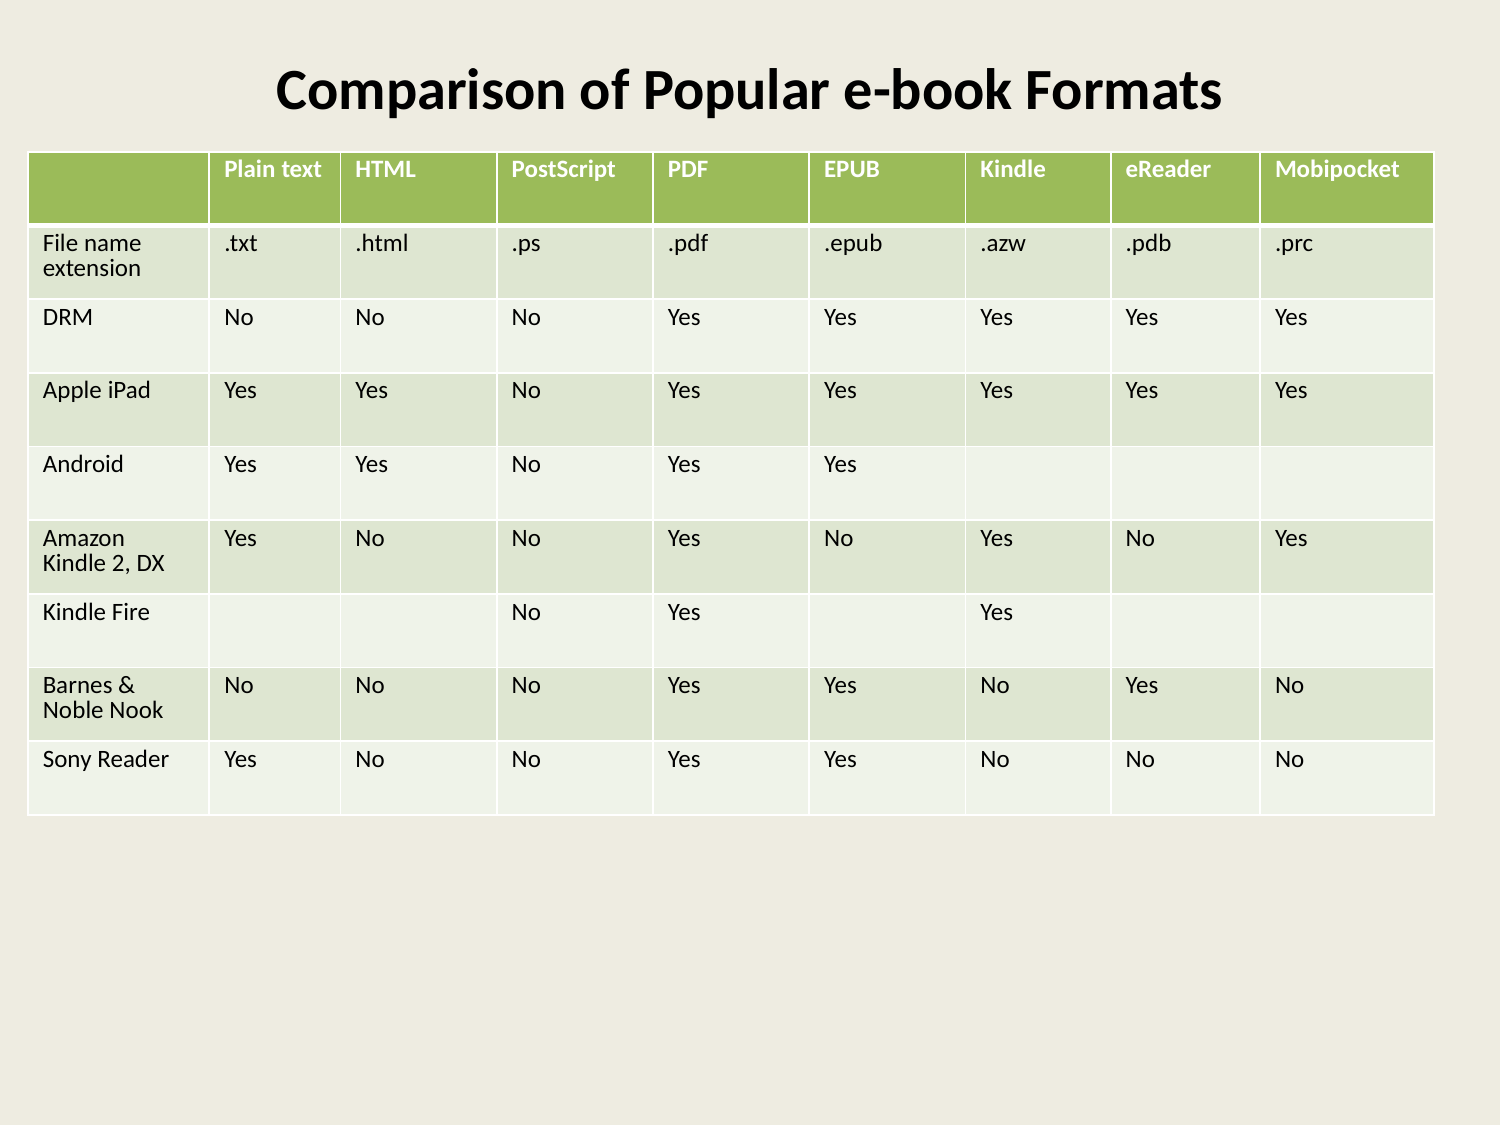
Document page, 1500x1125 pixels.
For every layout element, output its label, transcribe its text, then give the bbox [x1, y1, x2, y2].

table_cell Yes [654, 374, 808, 446]
table_cell Yes [210, 742, 340, 814]
table_cell [966, 447, 1110, 519]
table_header HTML [341, 153, 496, 223]
table_cell No [341, 742, 496, 814]
table_cell No [966, 742, 1110, 814]
table_cell No [210, 300, 340, 372]
table_cell No [1261, 668, 1433, 740]
table_cell [341, 595, 496, 667]
table_cell Yes [1112, 668, 1259, 740]
table_cell Barnes & Noble Nook [29, 668, 208, 740]
table_cell Yes [654, 300, 808, 372]
table_cell No [498, 668, 652, 740]
table_cell Kindle Fire [29, 595, 208, 667]
table_cell Yes [810, 374, 965, 446]
table_cell Yes [210, 374, 340, 446]
table_header PDF [654, 153, 808, 223]
table_cell Yes [654, 521, 808, 593]
table_cell Yes [210, 521, 340, 593]
table_cell Yes [654, 668, 808, 740]
table_cell .txt [210, 228, 340, 298]
table_cell Yes [810, 742, 965, 814]
table_cell Yes [1112, 374, 1259, 446]
table_cell No [810, 521, 965, 593]
table_cell Sony Reader [29, 742, 208, 814]
table_cell Yes [1261, 300, 1433, 372]
table_cell Android [29, 447, 208, 519]
table_cell [810, 595, 965, 667]
table_cell [1261, 447, 1433, 519]
table_header [29, 153, 208, 223]
table_cell Yes [966, 374, 1110, 446]
table_cell Yes [1261, 374, 1433, 446]
table_cell Yes [654, 742, 808, 814]
table_cell .pdf [654, 228, 808, 298]
table_cell Yes [810, 300, 965, 372]
table_cell Yes [1261, 521, 1433, 593]
table_cell [1112, 447, 1259, 519]
table_cell Apple iPad [29, 374, 208, 446]
table_cell No [966, 668, 1110, 740]
table_cell No [498, 300, 652, 372]
title Comparison of Popular e-book Formats [75, 45, 1425, 127]
table_cell No [341, 300, 496, 372]
table_cell No [1261, 742, 1433, 814]
table_cell [1261, 595, 1433, 667]
table_cell Yes [810, 668, 965, 740]
table_cell No [498, 447, 652, 519]
table_cell Yes [654, 447, 808, 519]
table_cell .epub [810, 228, 965, 298]
table_cell No [1112, 742, 1259, 814]
table_cell DRM [29, 300, 208, 372]
table_cell Yes [810, 447, 965, 519]
table_cell Yes [1112, 300, 1259, 372]
table_cell Yes [966, 595, 1110, 667]
table_cell Yes [210, 447, 340, 519]
table_cell No [341, 668, 496, 740]
table_cell .ps [498, 228, 652, 298]
table_cell No [498, 374, 652, 446]
table_cell .azw [966, 228, 1110, 298]
table_cell No [210, 668, 340, 740]
table_cell .html [341, 228, 496, 298]
table_header PostScript [498, 153, 652, 223]
table_cell Yes [341, 374, 496, 446]
table_cell No [498, 742, 652, 814]
table_cell [1112, 595, 1259, 667]
table_cell No [498, 521, 652, 593]
table_header EPUB [810, 153, 965, 223]
table_cell .prc [1261, 228, 1433, 298]
table_cell File name extension [29, 228, 208, 298]
table_cell [210, 595, 340, 667]
table_cell No [1112, 521, 1259, 593]
table_cell Yes [654, 595, 808, 667]
table_header eReader [1112, 153, 1259, 223]
table_cell No [341, 521, 496, 593]
table_header Kindle [966, 153, 1110, 223]
table_header Mobipocket [1261, 153, 1433, 223]
table_header Plain text [210, 153, 340, 223]
table_cell Amazon Kindle 2, DX [29, 521, 208, 593]
table_cell No [498, 595, 652, 667]
table_cell Yes [966, 300, 1110, 372]
table_cell Yes [966, 521, 1110, 593]
table_cell .pdb [1112, 228, 1259, 298]
table_cell Yes [341, 447, 496, 519]
